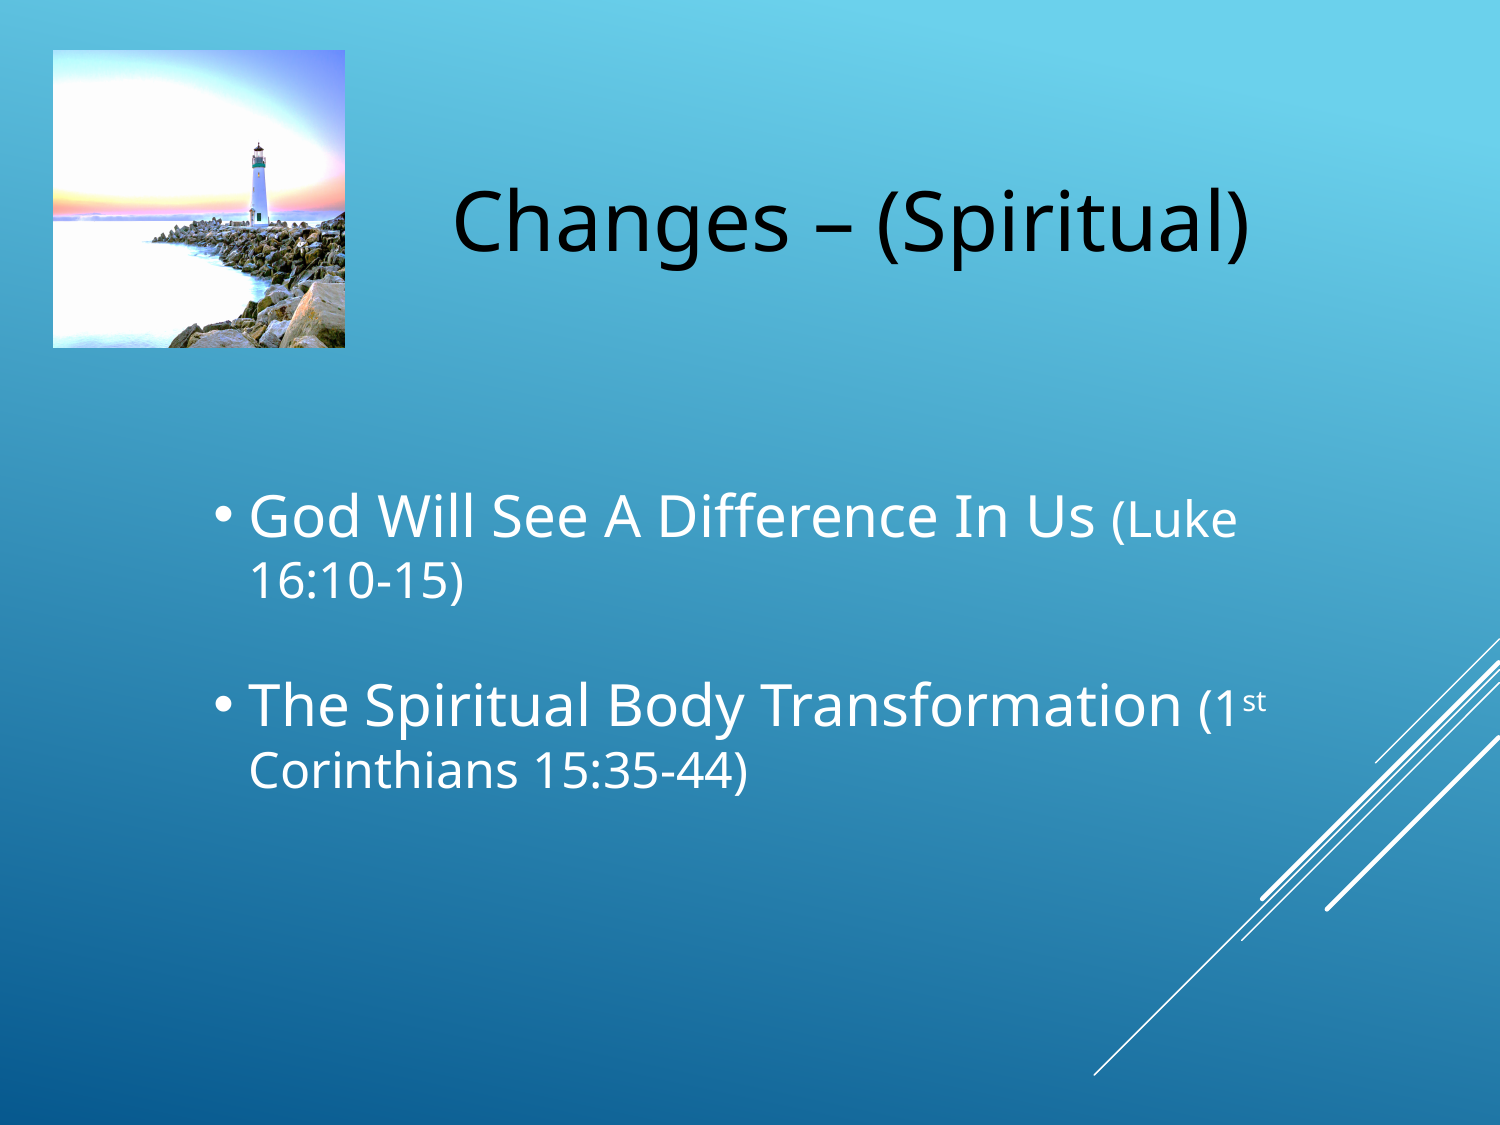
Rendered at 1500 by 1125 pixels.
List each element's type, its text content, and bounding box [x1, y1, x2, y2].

text_box Changes – (Spiritual) [345, 160, 1359, 276]
picture [53, 49, 345, 348]
text_box God Will See A Difference In Us (Luke 16:10-15) The Spiritual Body Transformation (1st Corinthians 15:35-44) [198, 471, 1403, 876]
